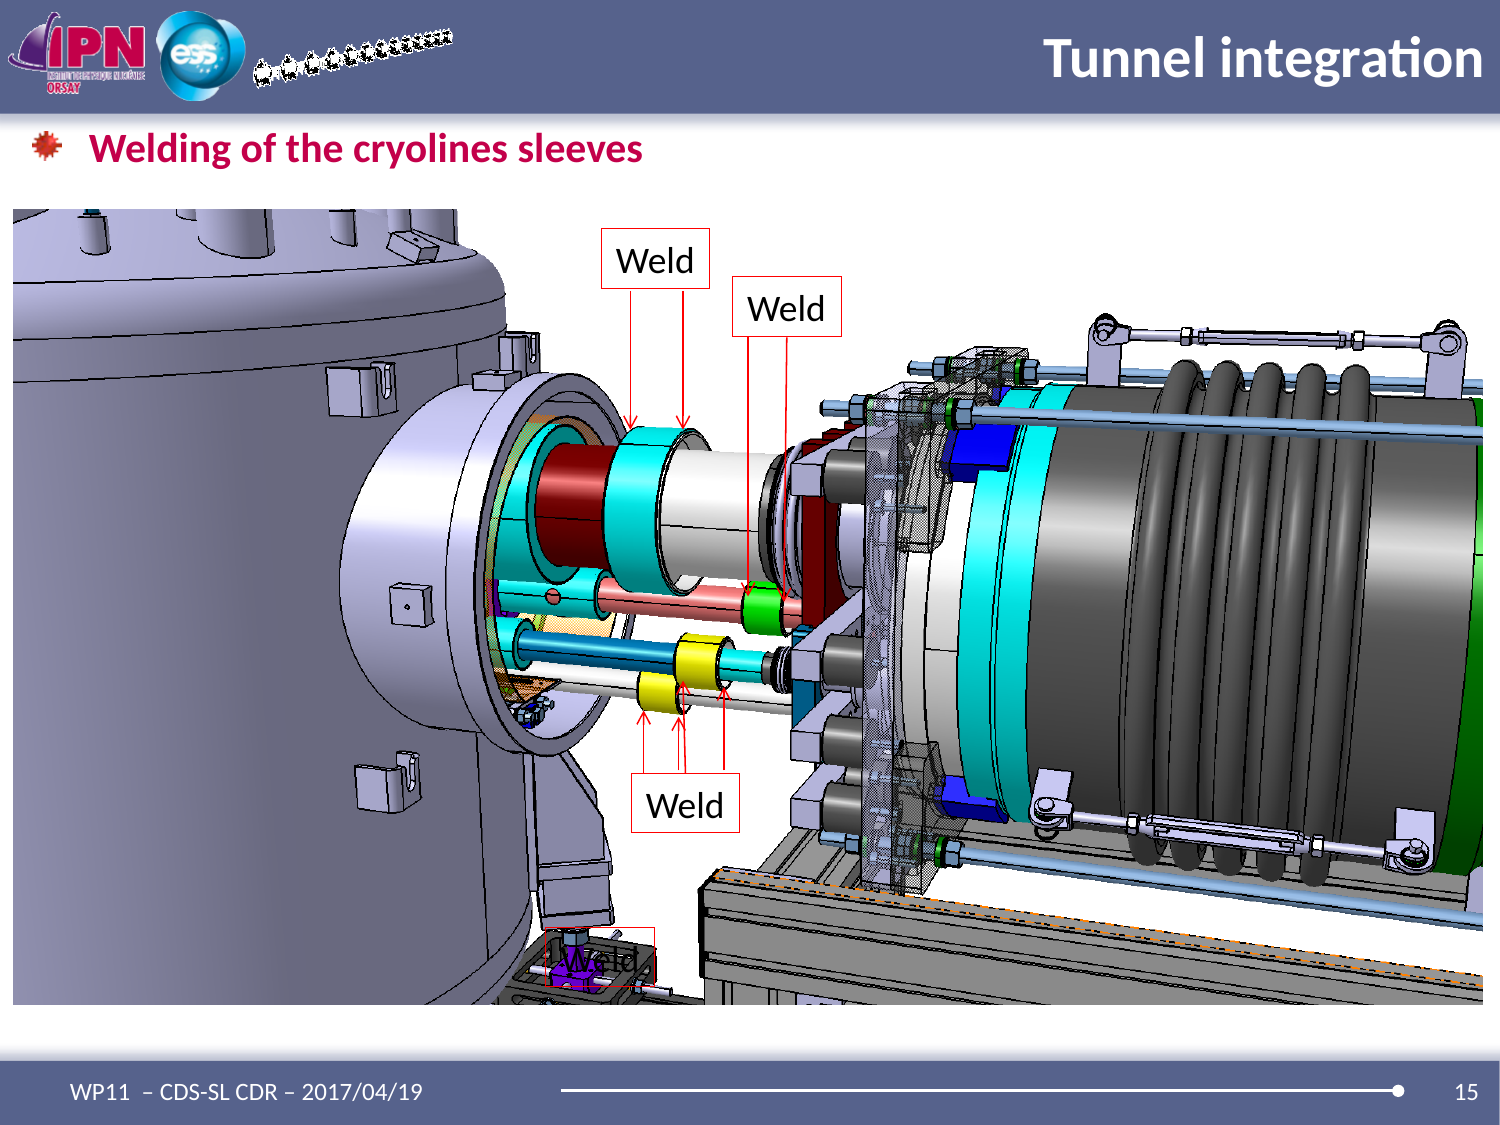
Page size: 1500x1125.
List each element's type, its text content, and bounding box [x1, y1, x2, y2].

picture [5, 11, 159, 101]
picture [13, 209, 1483, 1006]
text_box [783, 336, 787, 603]
picture [32, 131, 62, 161]
list Welding of the cryolines sleeves [29, 113, 1500, 244]
title Tunnel integration [159, 0, 1500, 113]
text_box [682, 680, 686, 774]
